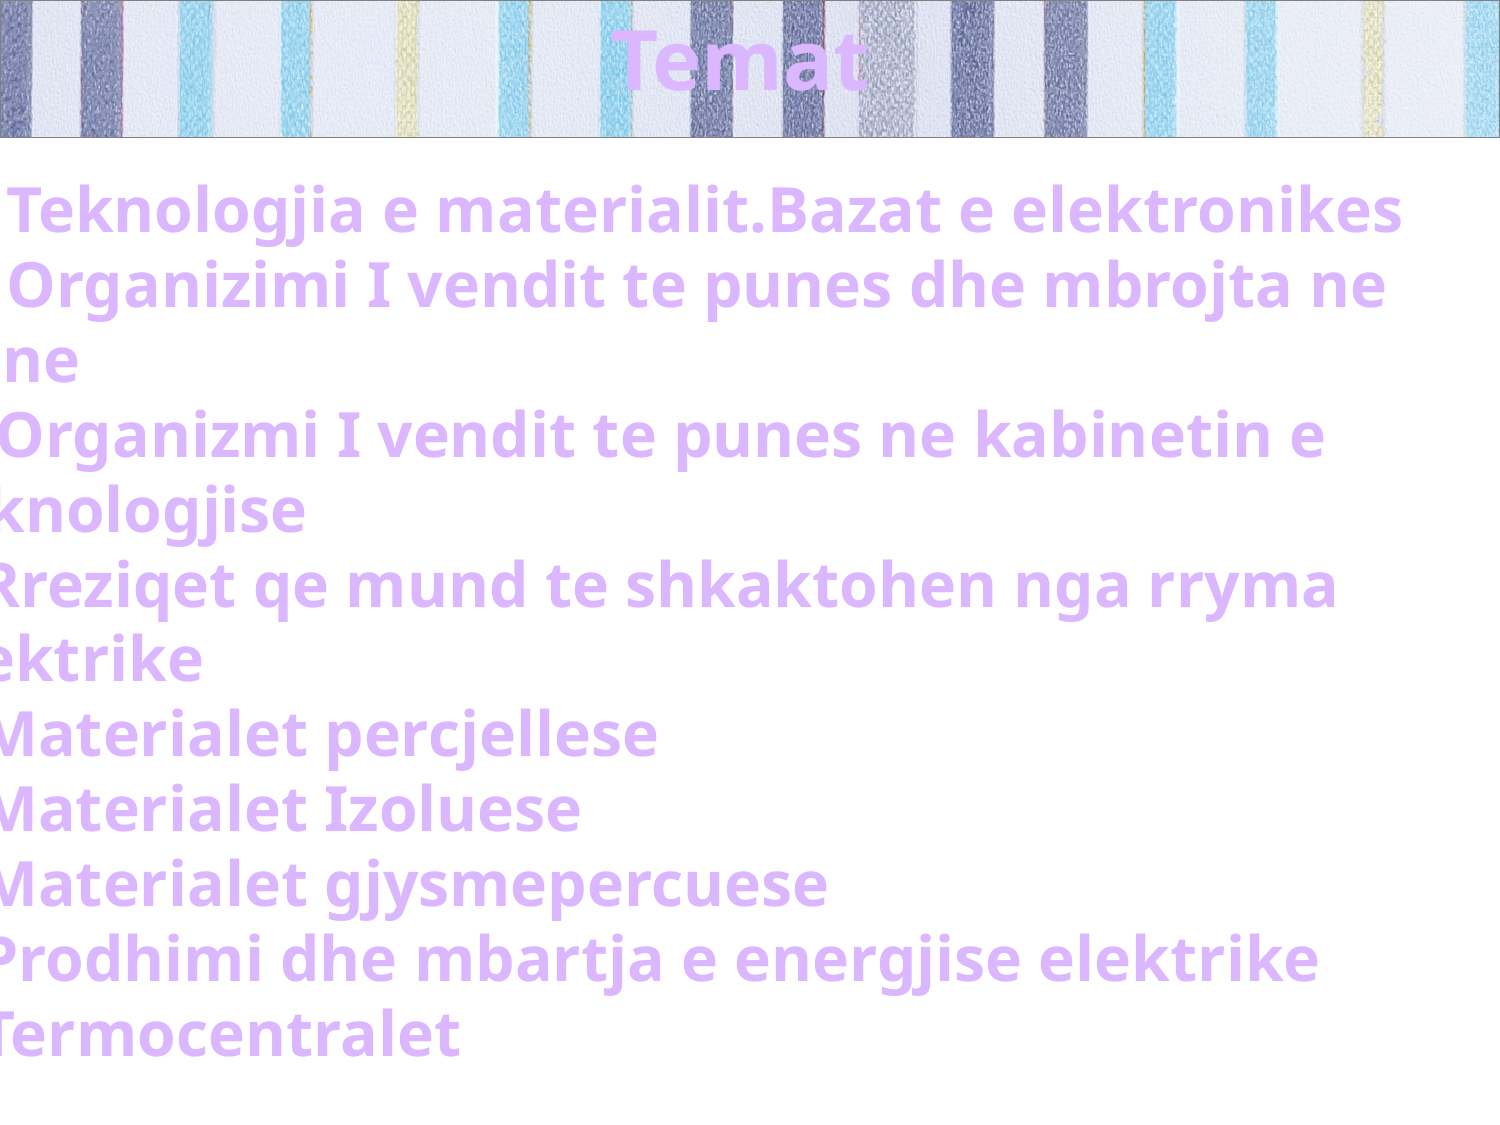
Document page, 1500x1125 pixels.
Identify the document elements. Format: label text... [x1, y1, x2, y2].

text_box Teknologjia e materialit.Bazat e elektronikes Organizimi I vendit te punes dhe mbrojta ne pune 3) Organizmi I vendit te punes ne kabinetin e teknologjise 4)Rreziqet qe mund te shkaktohen nga rryma elektrike 5)Materialet percjellese 6)Materialet Izoluese 7)Materialet gjysmepercuese 8)Prodhimi dhe mbartja e energjise elektrike 9)Termocentralet [0, 162, 1500, 1077]
picture [0, 0, 1500, 138]
